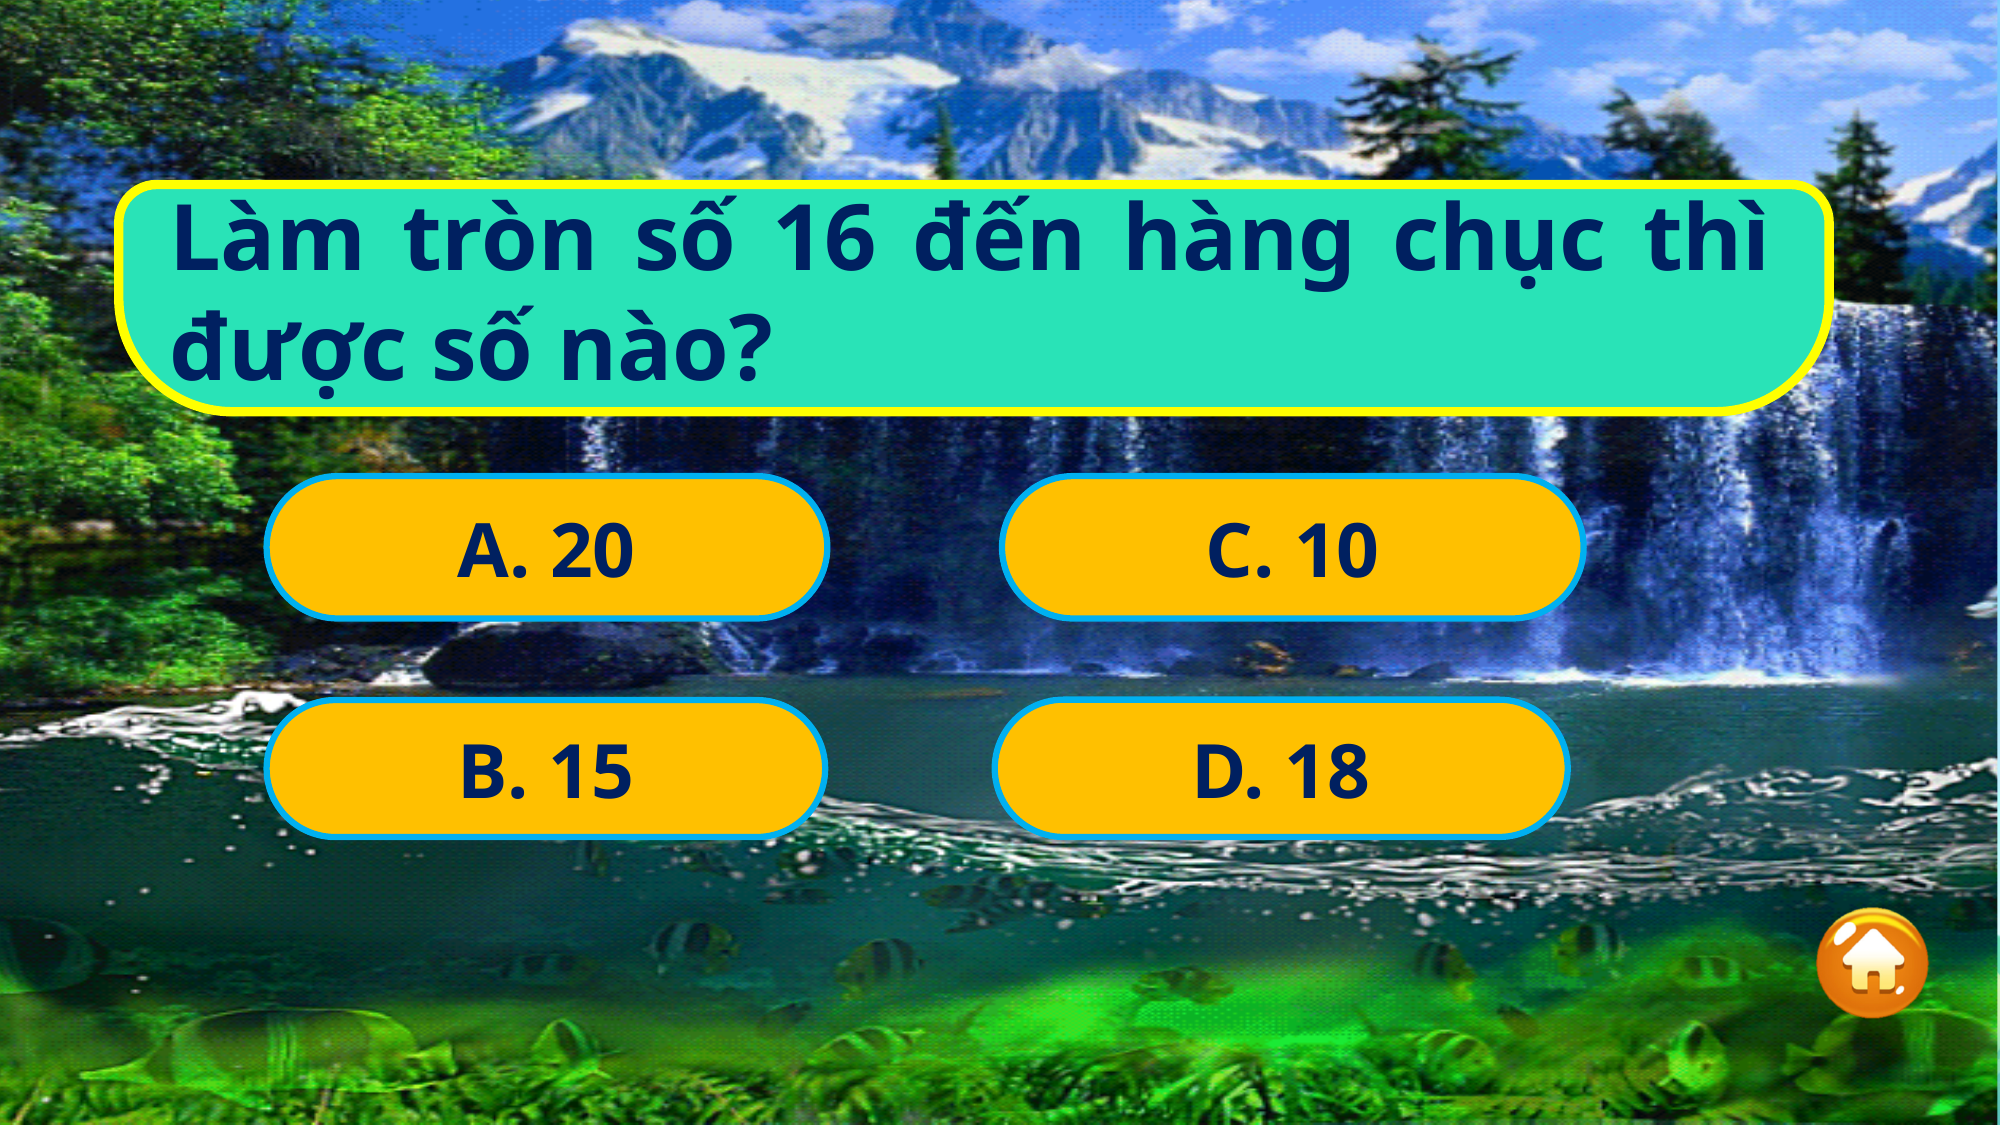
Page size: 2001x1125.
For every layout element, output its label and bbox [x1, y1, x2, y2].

text_box [118, 171, 1830, 412]
picture [0, 0, 2001, 1125]
